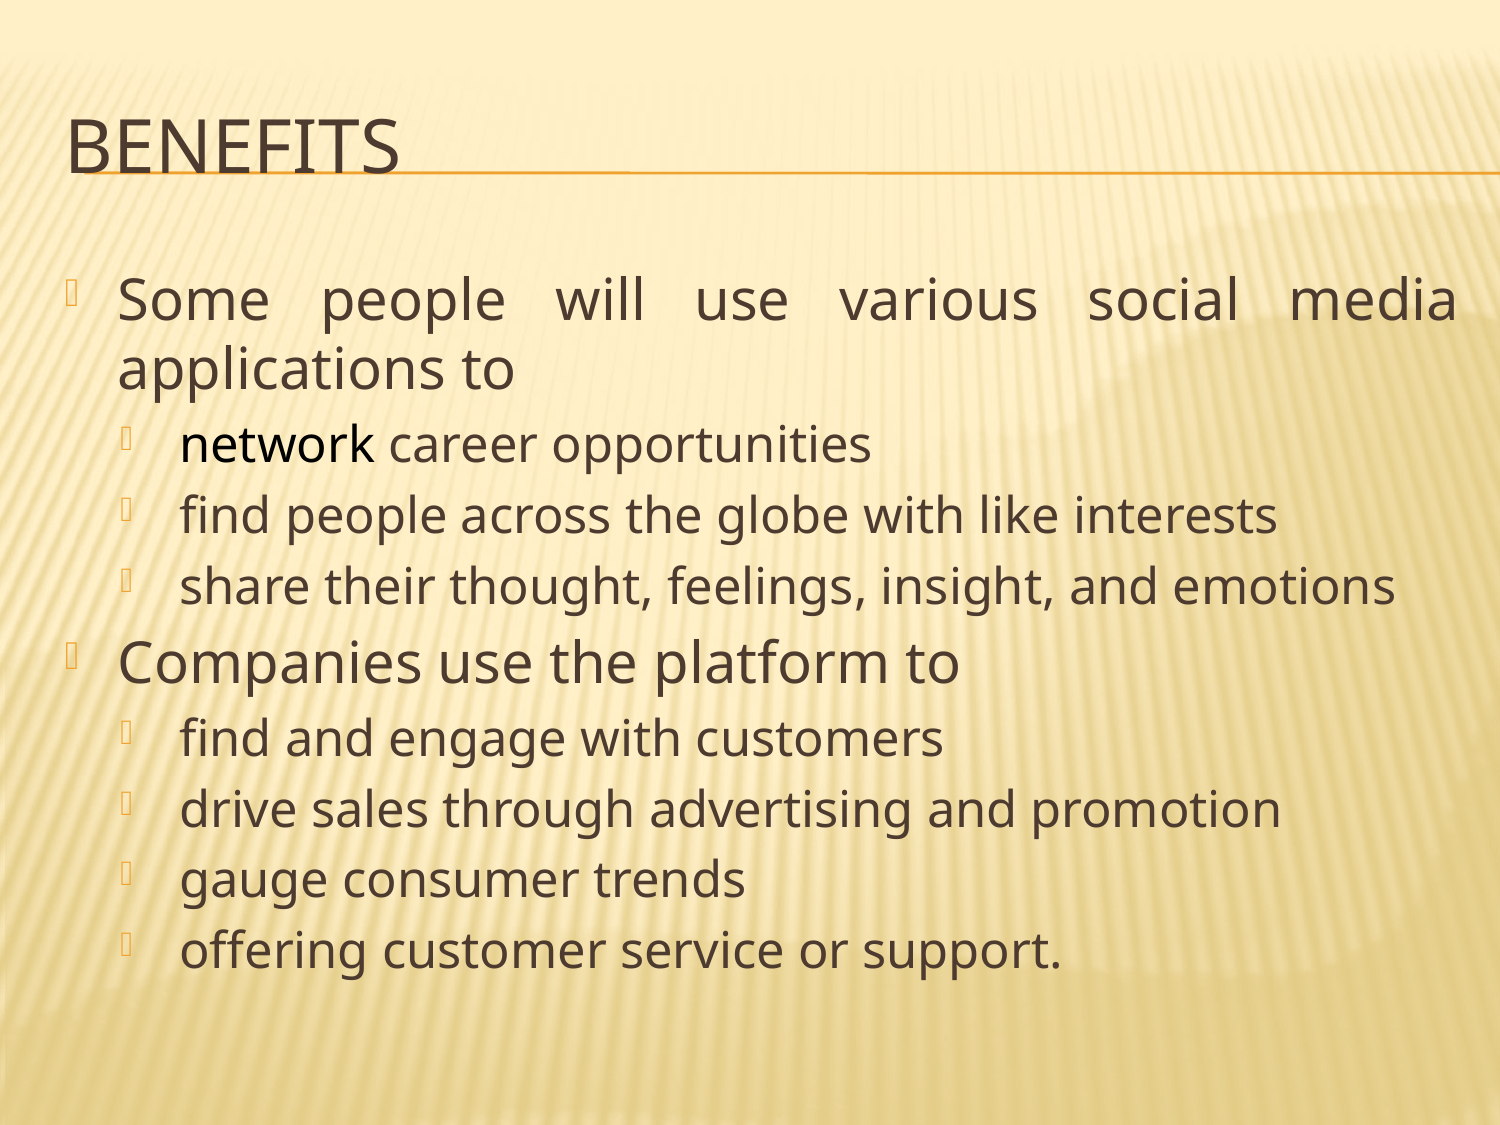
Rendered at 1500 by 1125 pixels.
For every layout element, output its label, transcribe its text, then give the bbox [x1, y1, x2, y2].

list Some people will use various social media applications to network career opportunities find people across the globe with like interests share their thought, feelings, insight, and emotions Companies use the platform to find and engage with customers drive sales through advertising and promotion gauge consumer trends offering customer service or support. [50, 254, 1475, 998]
title Benefits [50, 75, 1475, 213]
